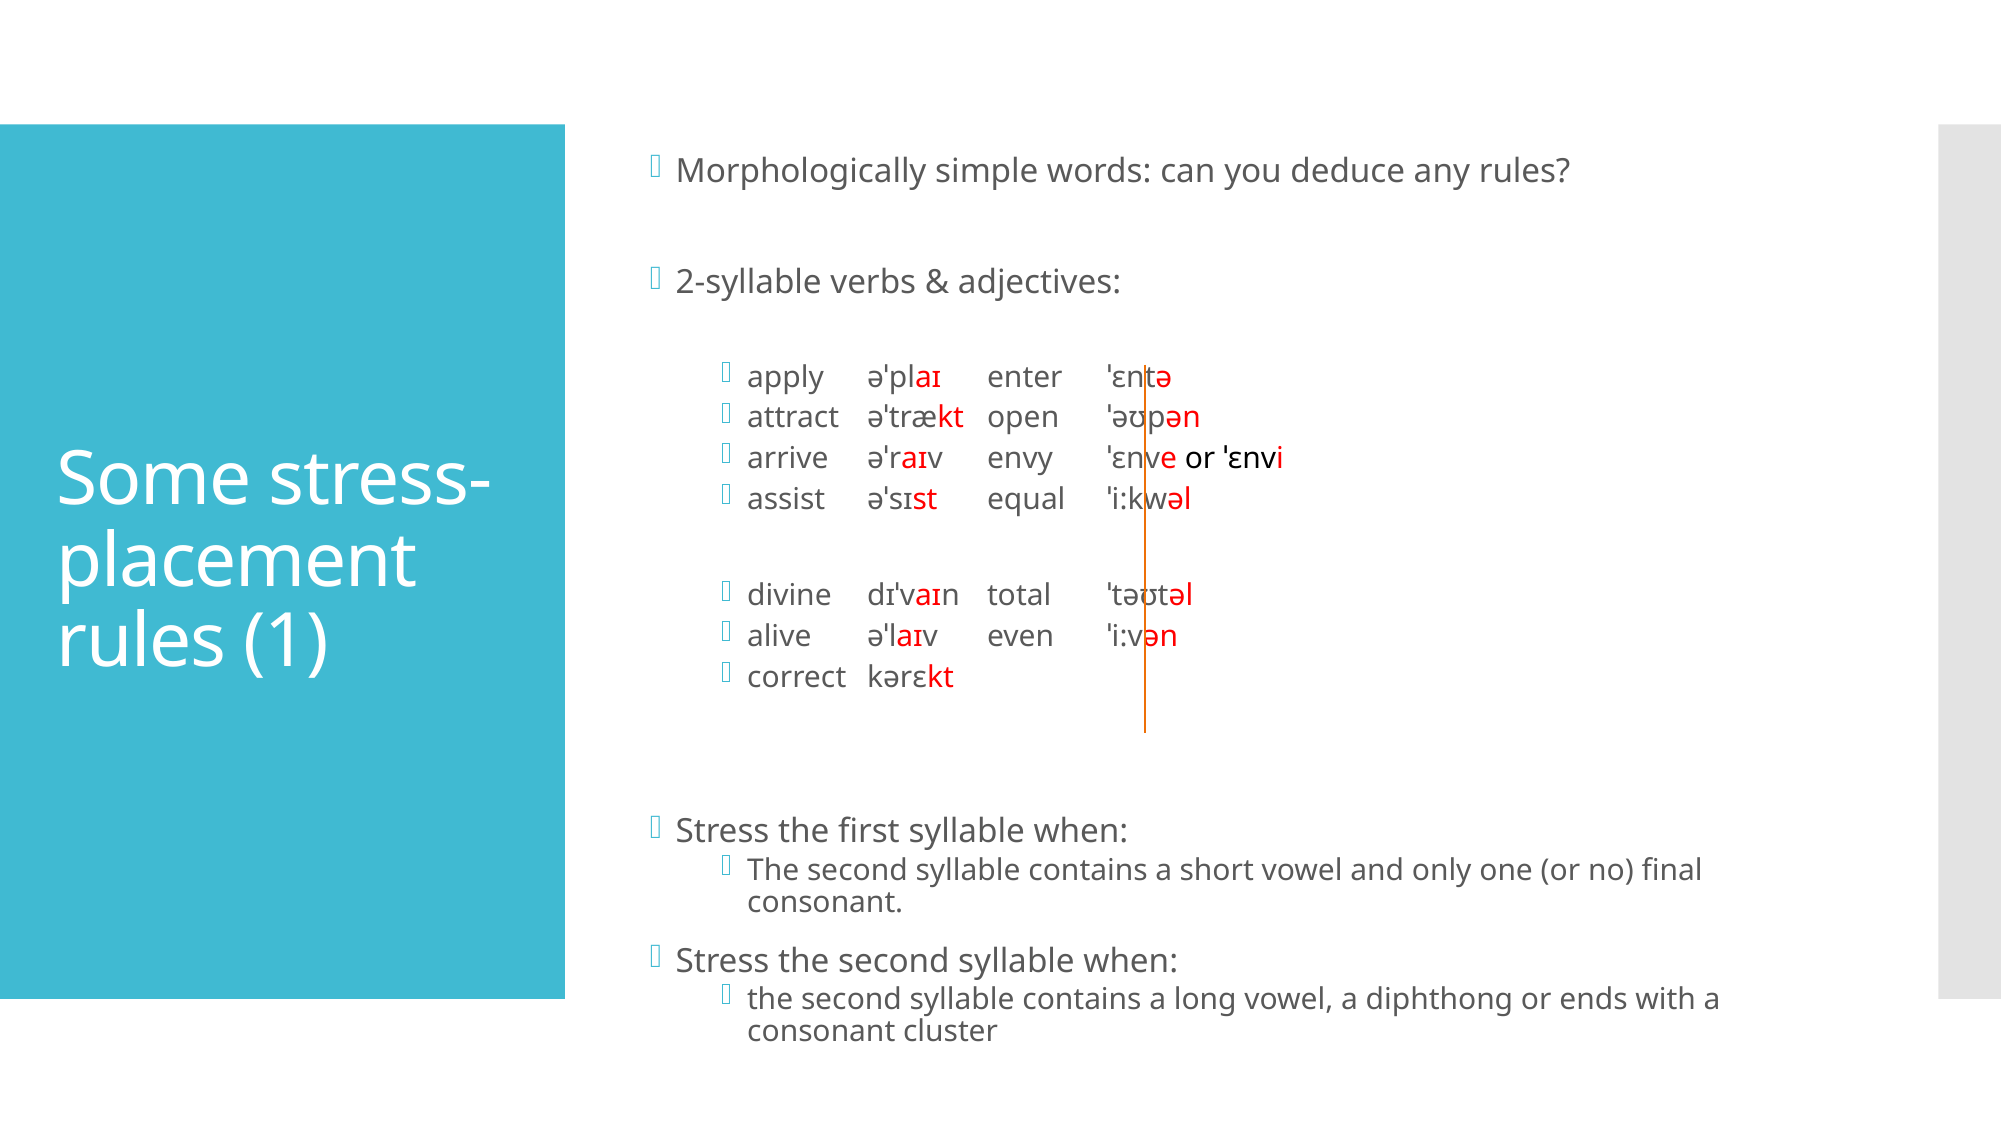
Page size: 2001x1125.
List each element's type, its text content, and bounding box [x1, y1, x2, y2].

title Some stress-placement rules (1) [41, 184, 525, 940]
list Morphologically simple words: can you deduce any rules? 2-syllable verbs & adjectives: apply əˈplaɪ enter ˈɛntə attract əˈtrækt open ˈəʊpən arrive əˈraɪv envy ˈɛnve or ˈɛnvi assist əˈsɪst equal ˈi:kwəl divine dɪˈvaɪn total ˈtəʊtəl alive əˈlaɪv even ˈi:vən correct kərɛkt Stress the first syllable when: The second syllable contains a short vowel and only one (or no) final consonant. Stress the second syllable when: the second syllable contains a long vowel, a diphthong or ends with a consonant cluster [634, 141, 1835, 1060]
